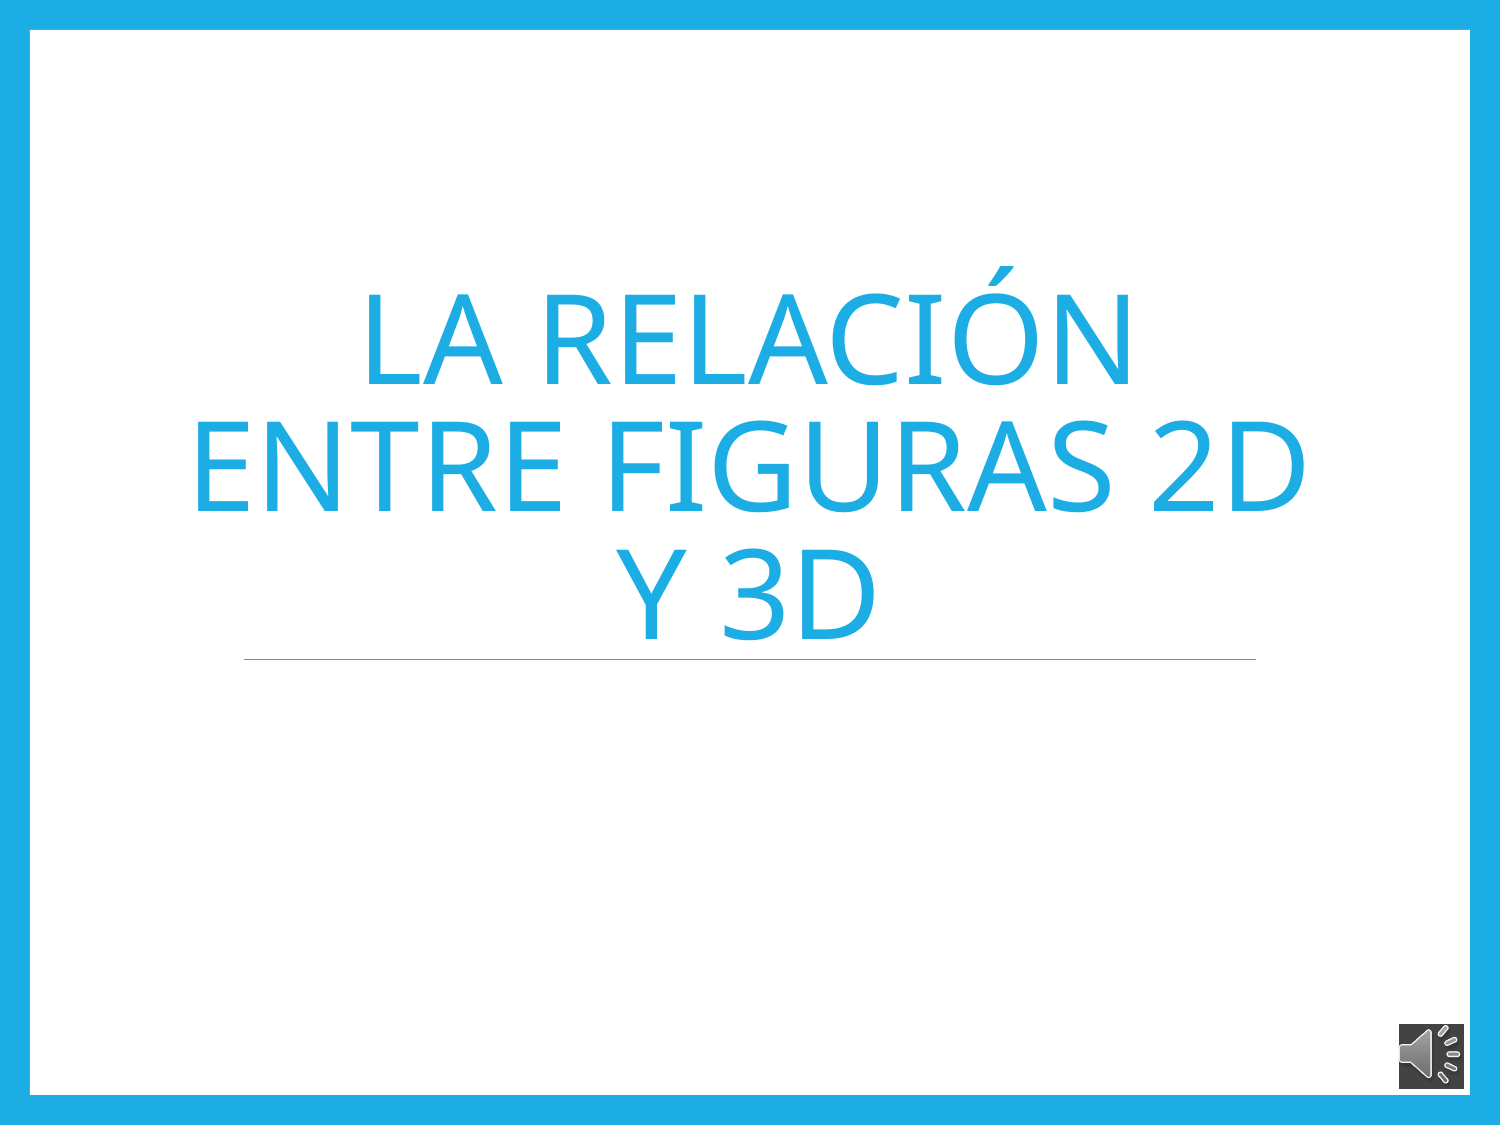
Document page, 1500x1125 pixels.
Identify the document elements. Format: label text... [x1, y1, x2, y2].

title La relación entre figuras 2D y 3D [136, 192, 1363, 673]
picture [1397, 1022, 1465, 1090]
